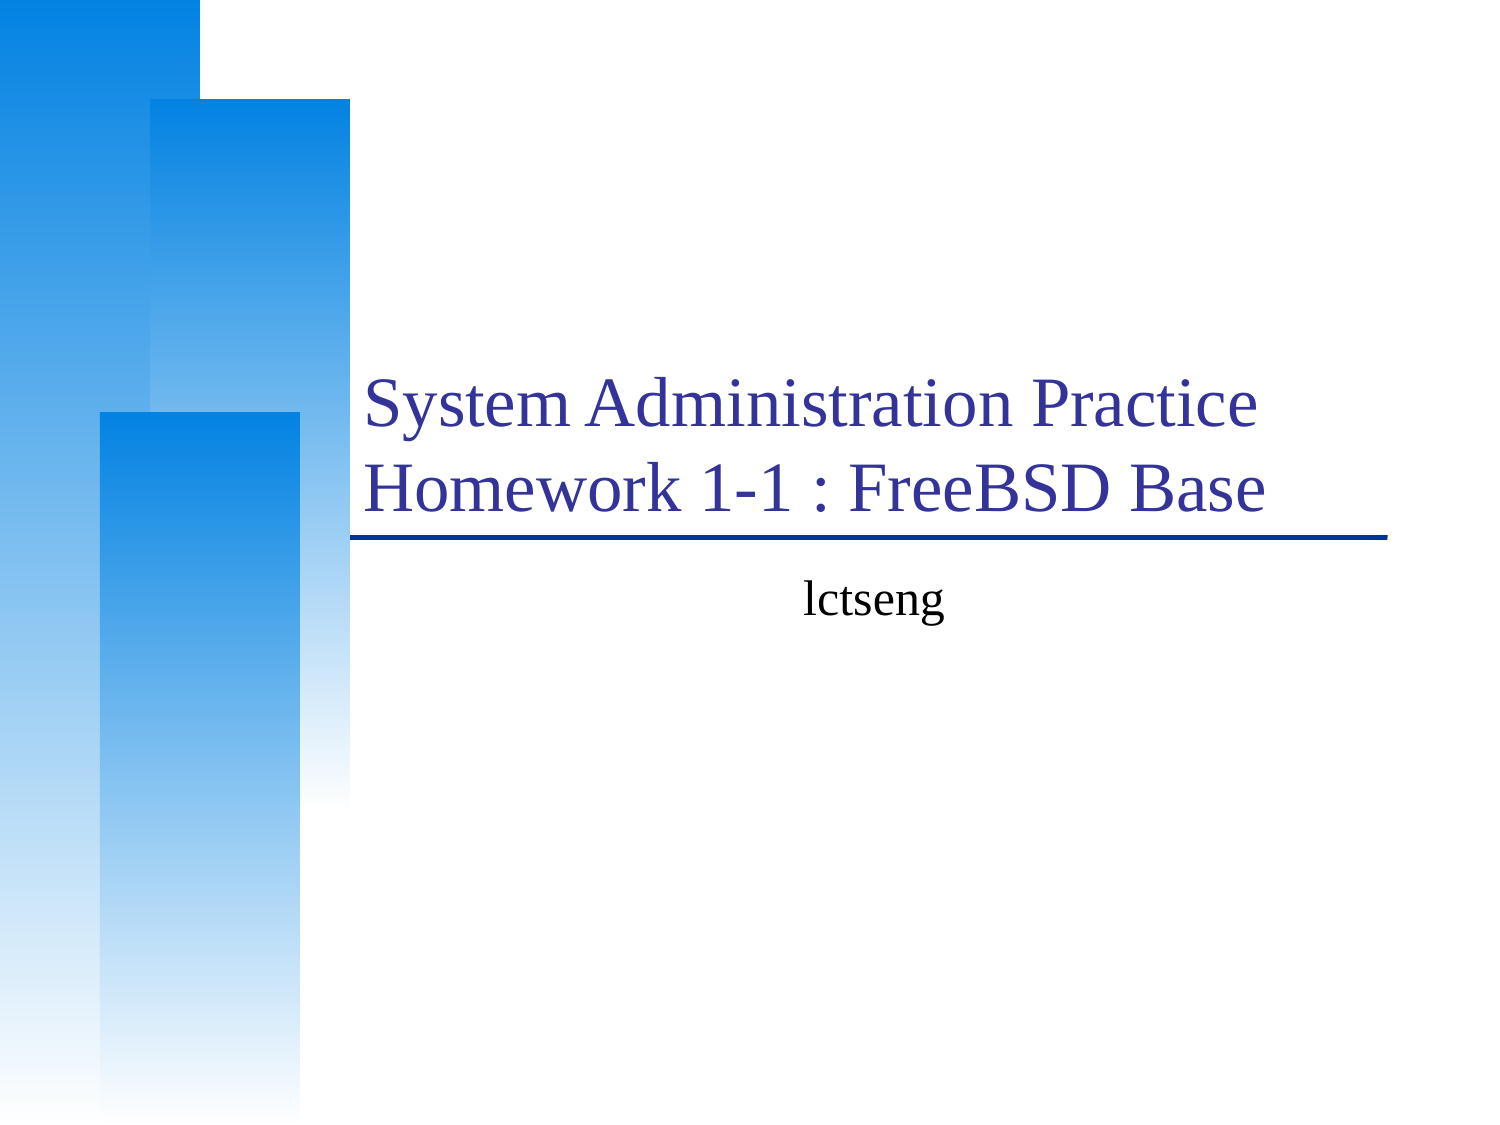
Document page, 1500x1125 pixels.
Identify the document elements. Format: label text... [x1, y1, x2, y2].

title System Administration Practice Homework 1-1 : FreeBSD Base [348, 361, 1424, 521]
subtitle lctseng [349, 557, 1400, 902]
